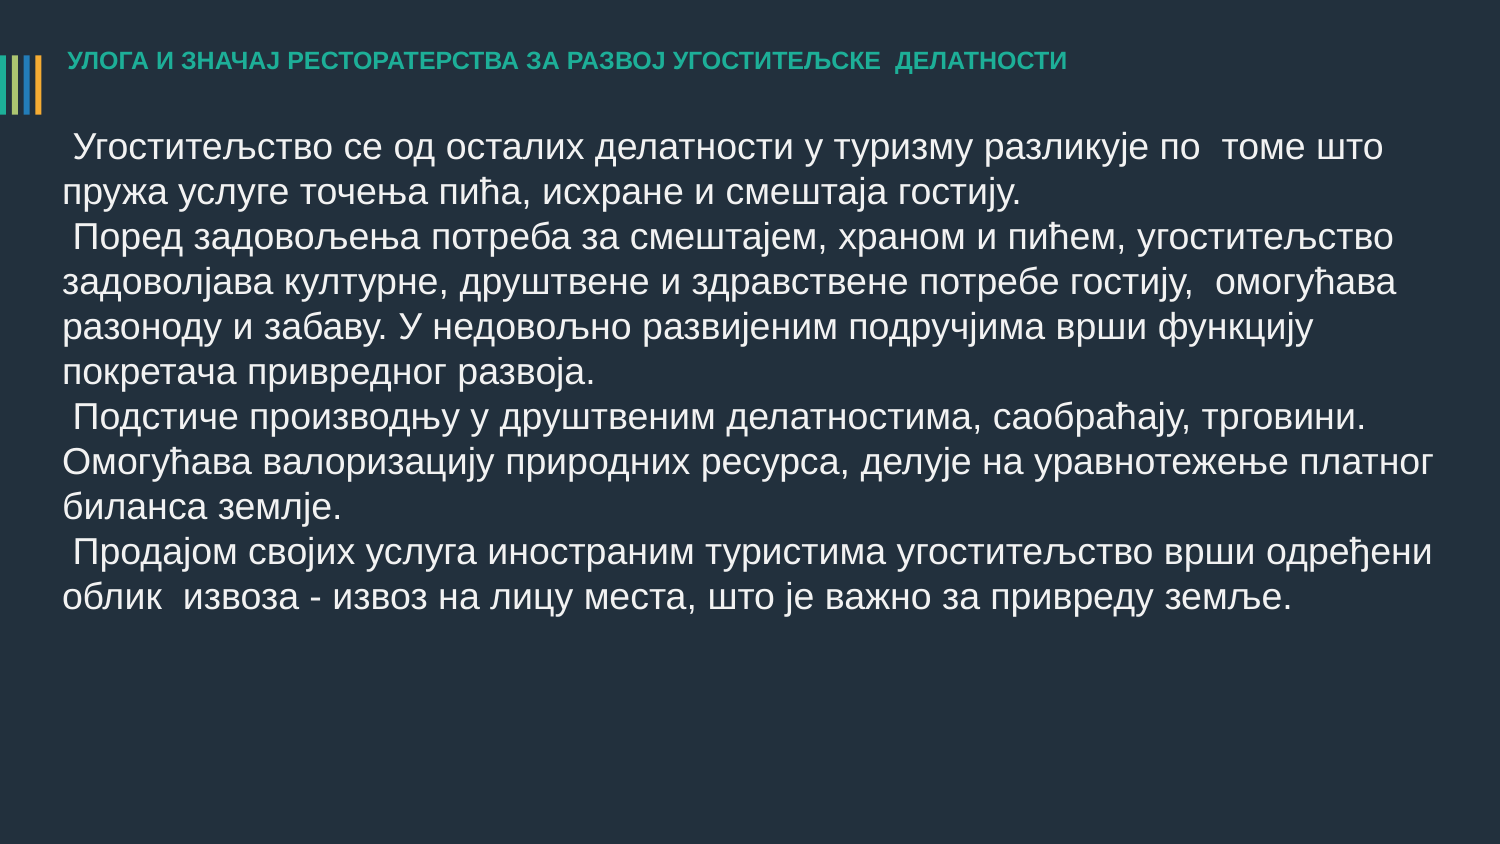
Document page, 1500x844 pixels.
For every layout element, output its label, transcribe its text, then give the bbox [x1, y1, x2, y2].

text_box Угоститељство се од осталих делатности у туризму разликује по томе што пружа услуге точења пића, исхране и смештаја гостију. Поред задовољења потреба за смештајем, храном и пићем, угоститељство задоволјава културне, друштвене и здравствене потребе гостију, омогућава разоноду и забаву. У недовољно развијеним подручјима врши функцију покретача привредног развоја. Подстиче производњу у друштвеним делатностима, саобраћају, трговини. Омогућава валоризацију природних ресурса, делује на уравнотежење платног биланса землје. Продајом својих услуга иностраним туристима угоститељство врши одређени облик извоза - извоз на лицу места, што је важно за привреду земље. [47, 114, 1456, 670]
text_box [0, 55, 42, 115]
text_box УЛОГА И ЗНАЧАЈ РЕСТОРАТЕРСТВА ЗА РАЗВОЈ УГОСТИТЕЉСКЕ ДЕЛАТНОСТИ [52, 36, 1084, 82]
